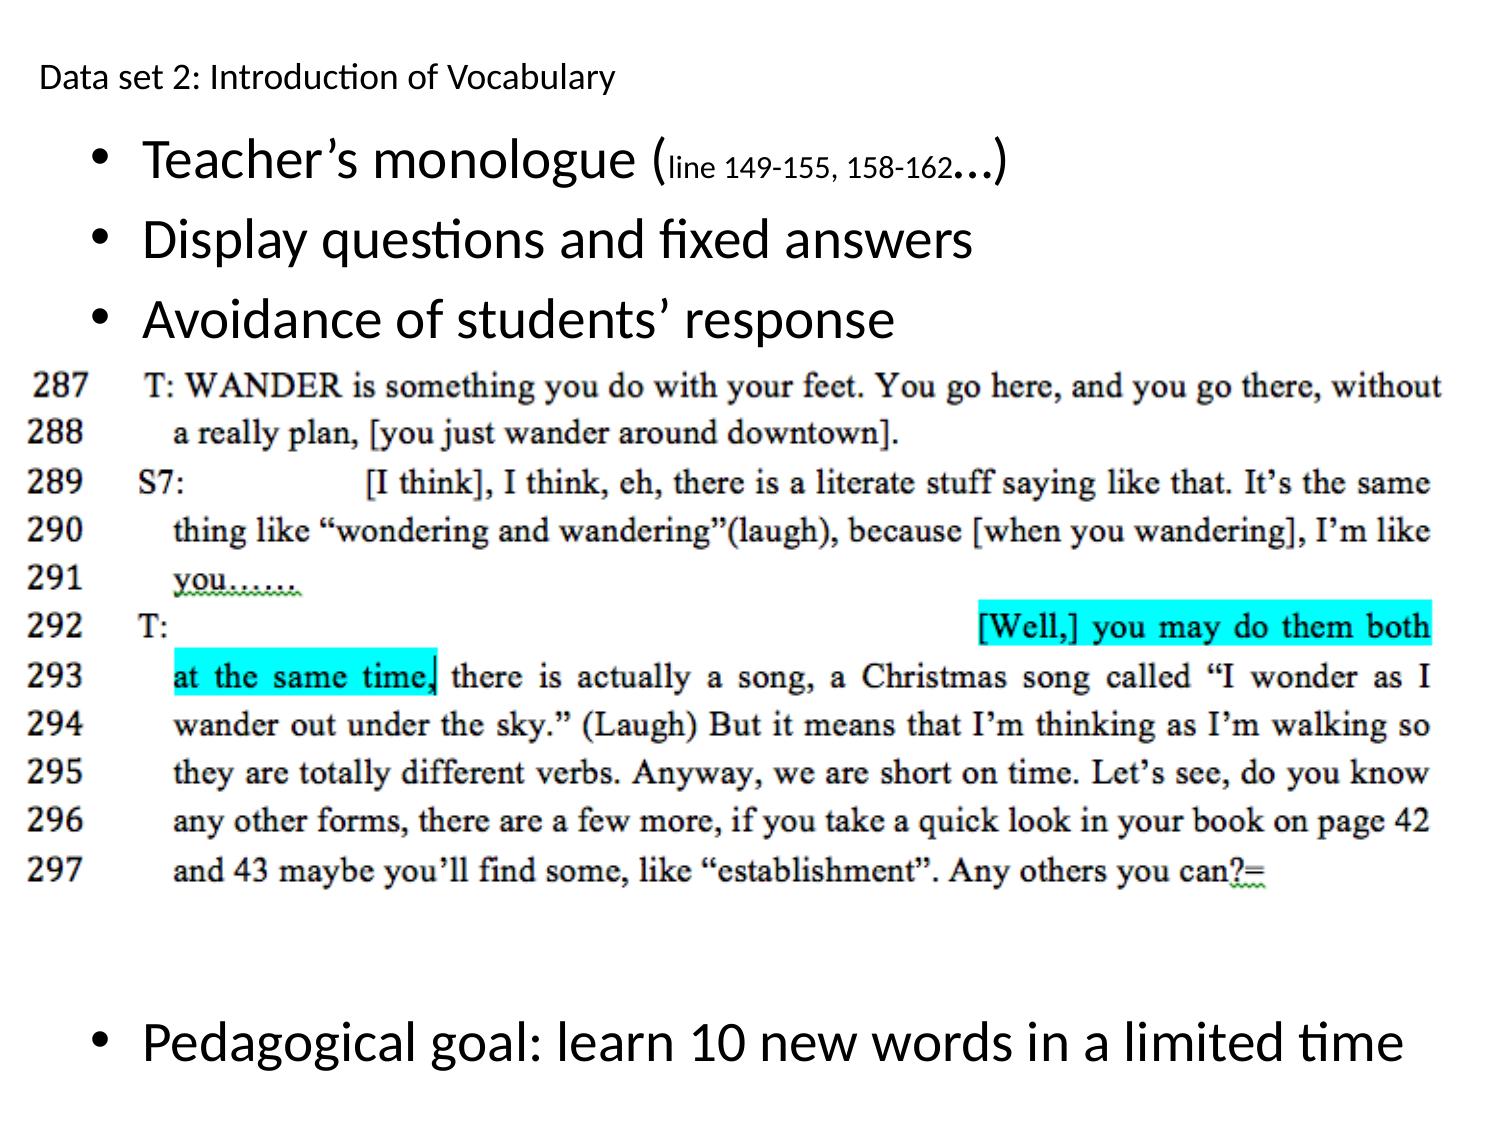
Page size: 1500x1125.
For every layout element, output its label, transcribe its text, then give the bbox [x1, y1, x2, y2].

text_box Data set 2: Introduction of Vocabulary [24, 45, 753, 105]
list Teacher’s monologue (line 149-155, 158-162…) Display questions and fixed answers Avoidance of students’ response Pedagogical goal: learn 10 new words in a limited time [75, 113, 1425, 360]
picture [17, 361, 1465, 894]
list Teacher’s monologue (line 149-155, 158-162…) Display questions and fixed answers Avoidance of students’ response Pedagogical goal: learn 10 new words in a limited time [75, 901, 1425, 1106]
